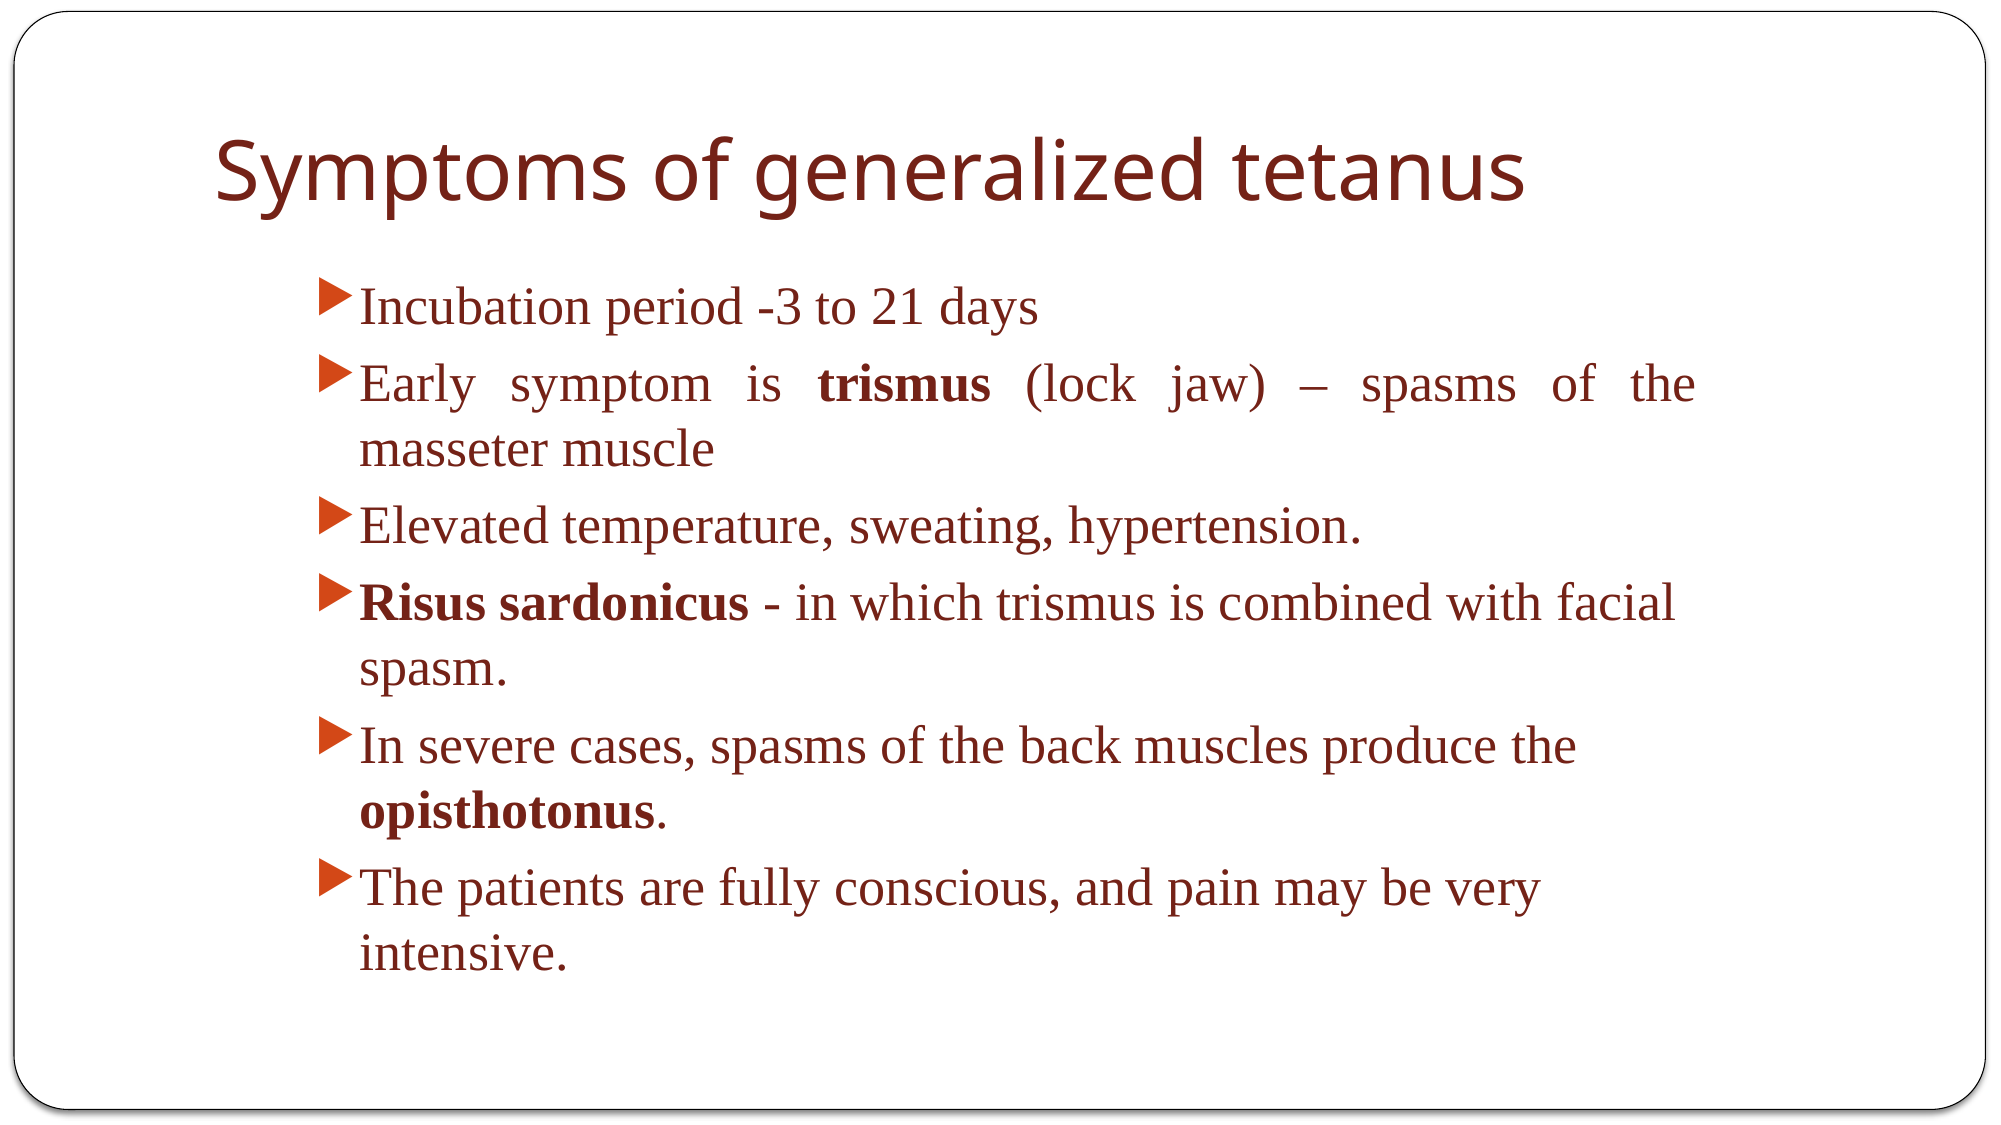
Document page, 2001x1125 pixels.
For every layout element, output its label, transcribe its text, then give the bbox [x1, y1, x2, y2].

title Symptoms of generalized tetanus [200, 45, 1900, 233]
list Incubation period -3 to 21 days Early symptom is trismus (lock jaw) – spasms of the masseter muscle Elevated temperature, sweating, hypertension. Risus sardonicus - in which trismus is combined with facial spasm. In severe cases, spasms of the back muscles produce the opisthotonus. The patients are fully conscious, and pain may be very intensive. [300, 262, 1713, 1088]
